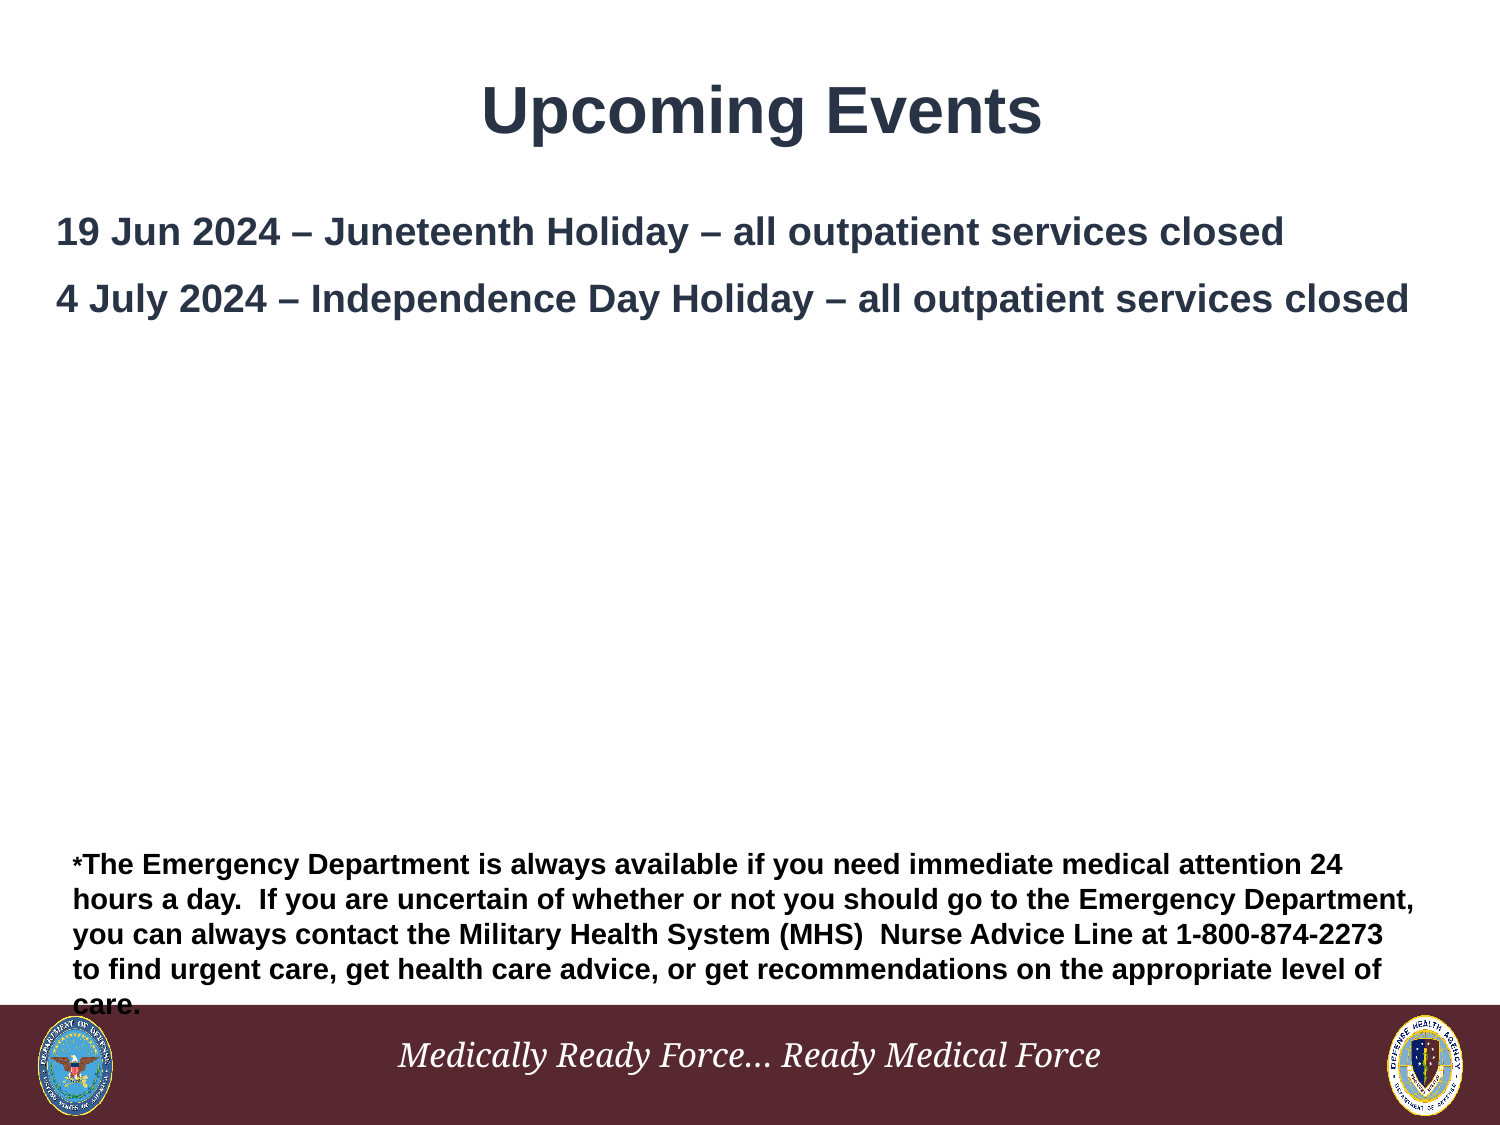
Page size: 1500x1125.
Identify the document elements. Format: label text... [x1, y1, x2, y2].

text_box *The Emergency Department is always available if you need immediate medical attention 24 hours a day. If you are uncertain of whether or not you should go to the Emergency Department, you can always contact the Military Health System (MHS) Nurse Advice Line at 1-800-874-2273 to find urgent care, get health care advice, or get recommendations on the appropriate level of care. [57, 838, 1431, 1028]
picture [1387, 1015, 1463, 1116]
text_box 19 Jun 2024 – Juneteenth Holiday – all outpatient services closed 4 July 2024 – Independence Day Holiday – all outpatient services closed [41, 137, 1485, 563]
text_box Upcoming Events [466, 59, 1060, 154]
picture [29, 1004, 121, 1125]
